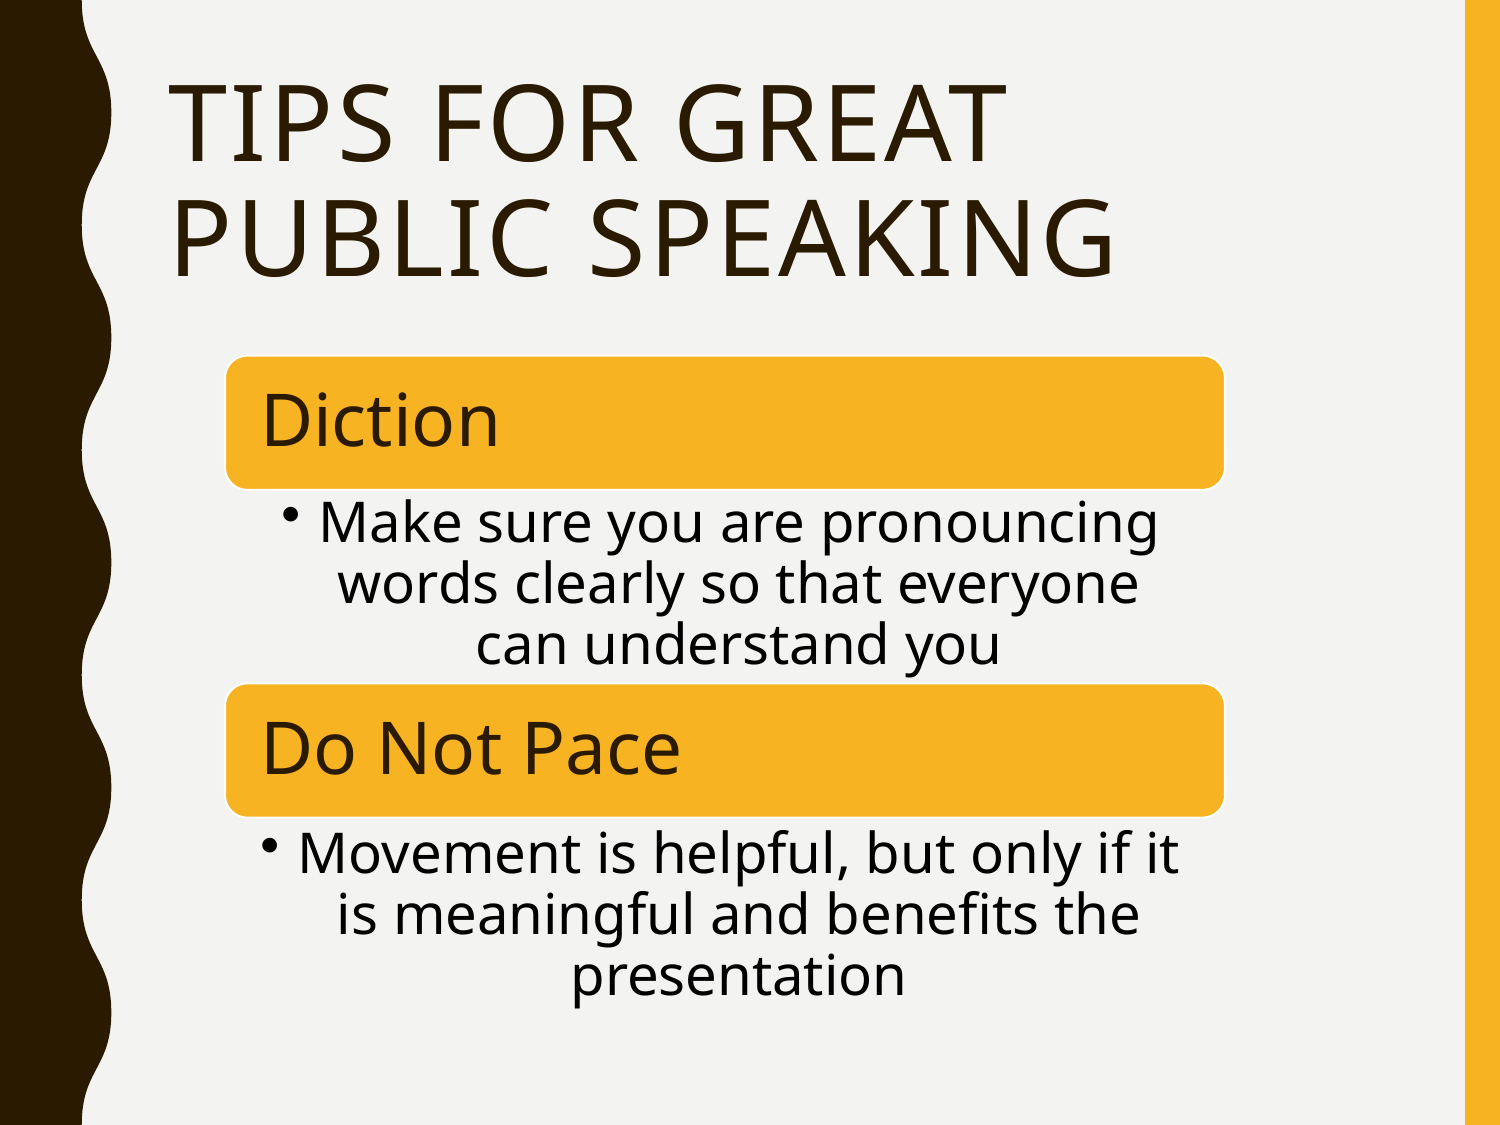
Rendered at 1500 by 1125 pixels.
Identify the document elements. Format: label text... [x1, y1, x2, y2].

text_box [224, 349, 1225, 1017]
title Tips for Great Public Speaking [154, 62, 1407, 308]
